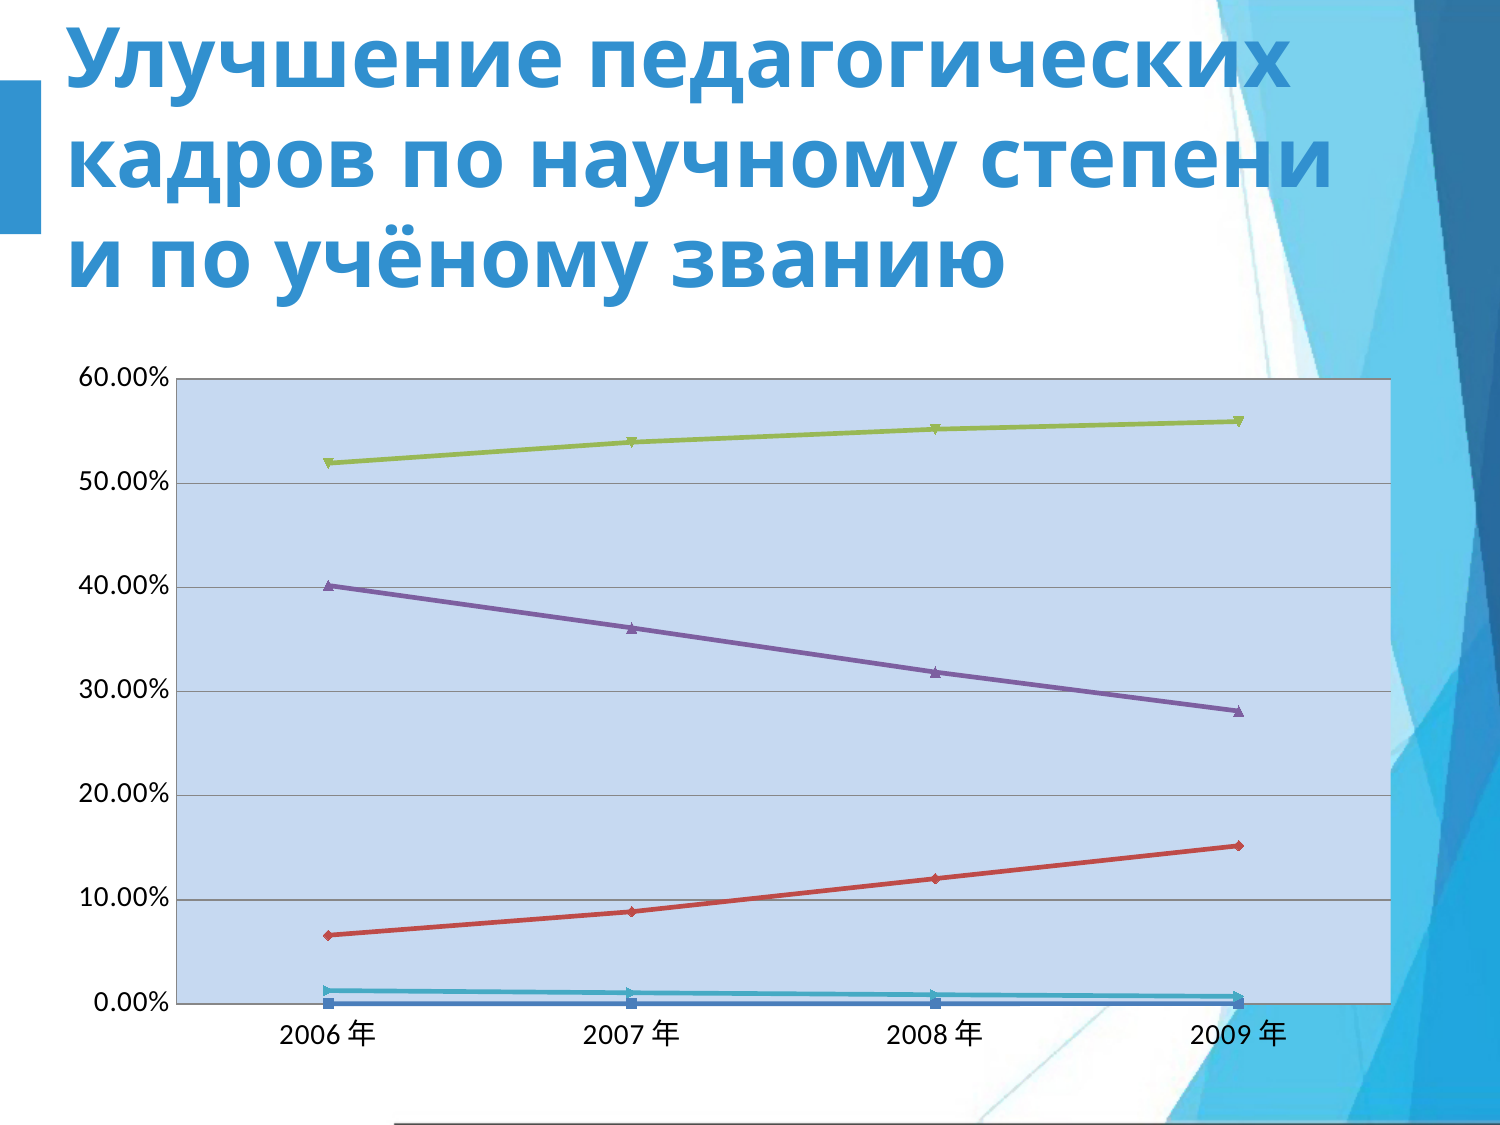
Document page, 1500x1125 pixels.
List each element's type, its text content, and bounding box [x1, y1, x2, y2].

picture [0, 0, 1500, 1125]
title Улучшение педагогических кадров по научному степени и по учёному званию [49, 73, 1401, 235]
chart [50, 349, 1419, 1067]
